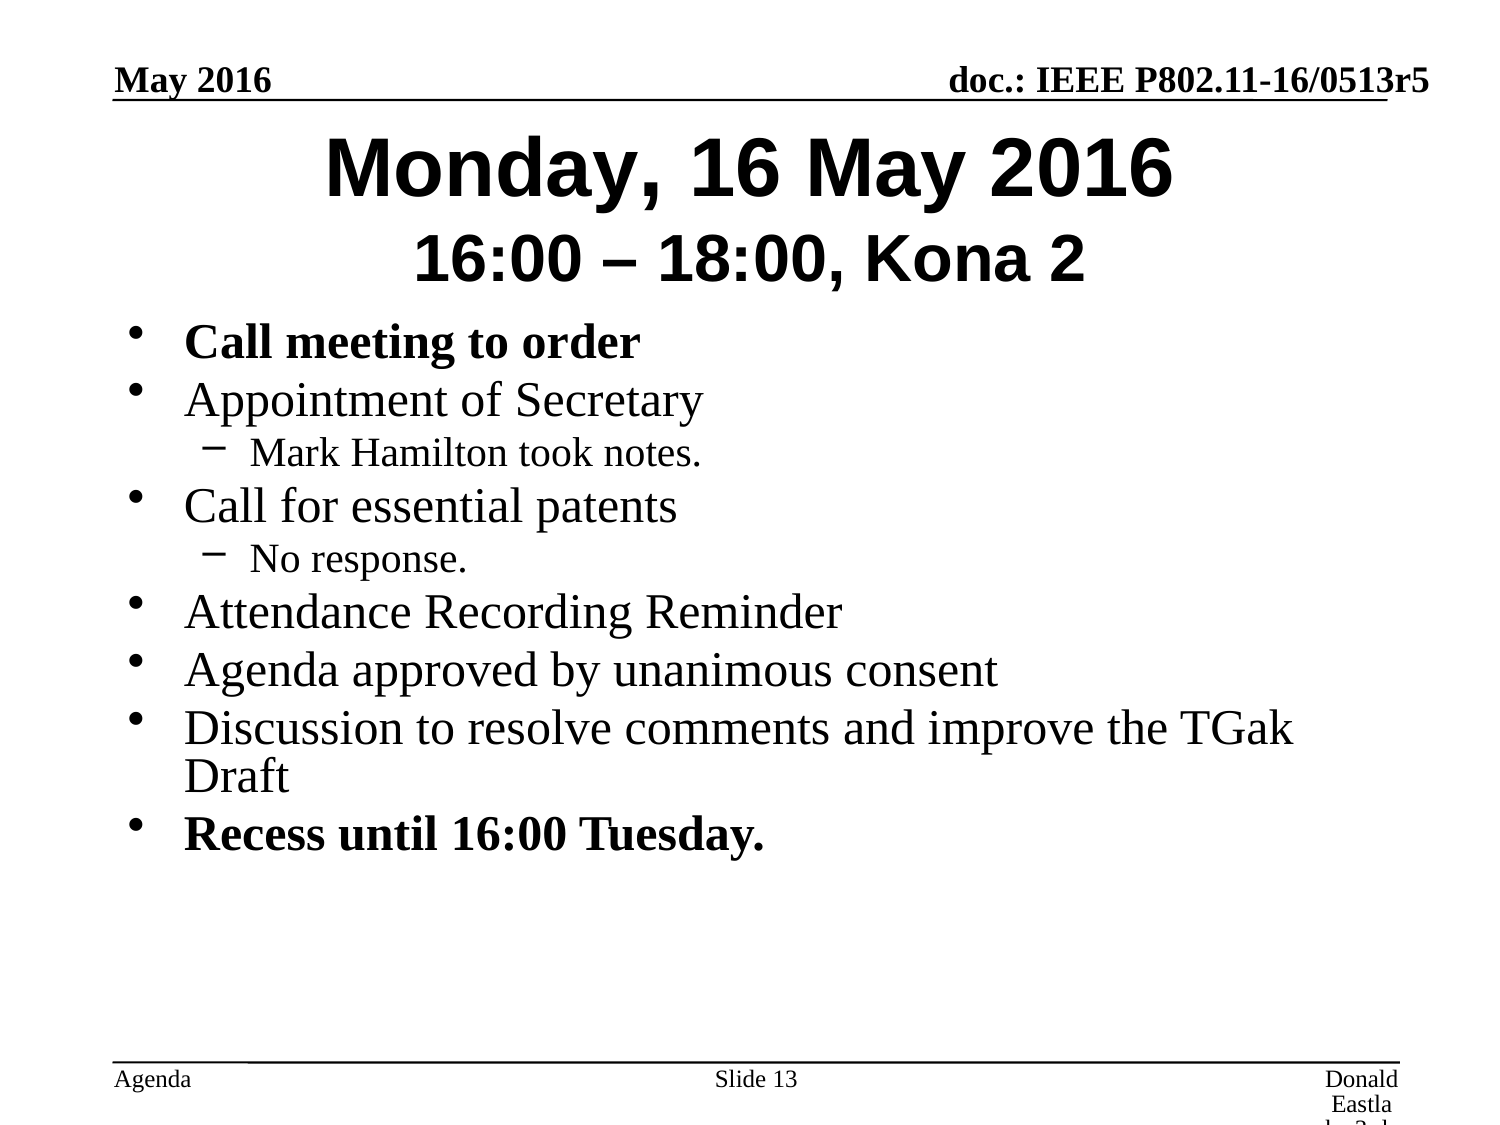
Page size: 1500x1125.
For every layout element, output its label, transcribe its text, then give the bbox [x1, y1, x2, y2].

title Monday, 16 May 2016 16:00 – 18:00, Kona 2 [112, 112, 1388, 288]
footer Donald Eastlake 3rd, Huawei Technologies [1325, 1063, 1402, 1093]
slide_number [114, 54, 290, 100]
list Call meeting to order Appointment of Secretary Mark Hamilton took notes. Call for essential patents No response. Attendance Recording Reminder Agenda approved by unanimous consent Discussion to resolve comments and improve the TGak Draft Recess until 16:00 Tuesday. [112, 312, 1413, 1063]
slide_number Slide 13 [712, 1063, 800, 1093]
